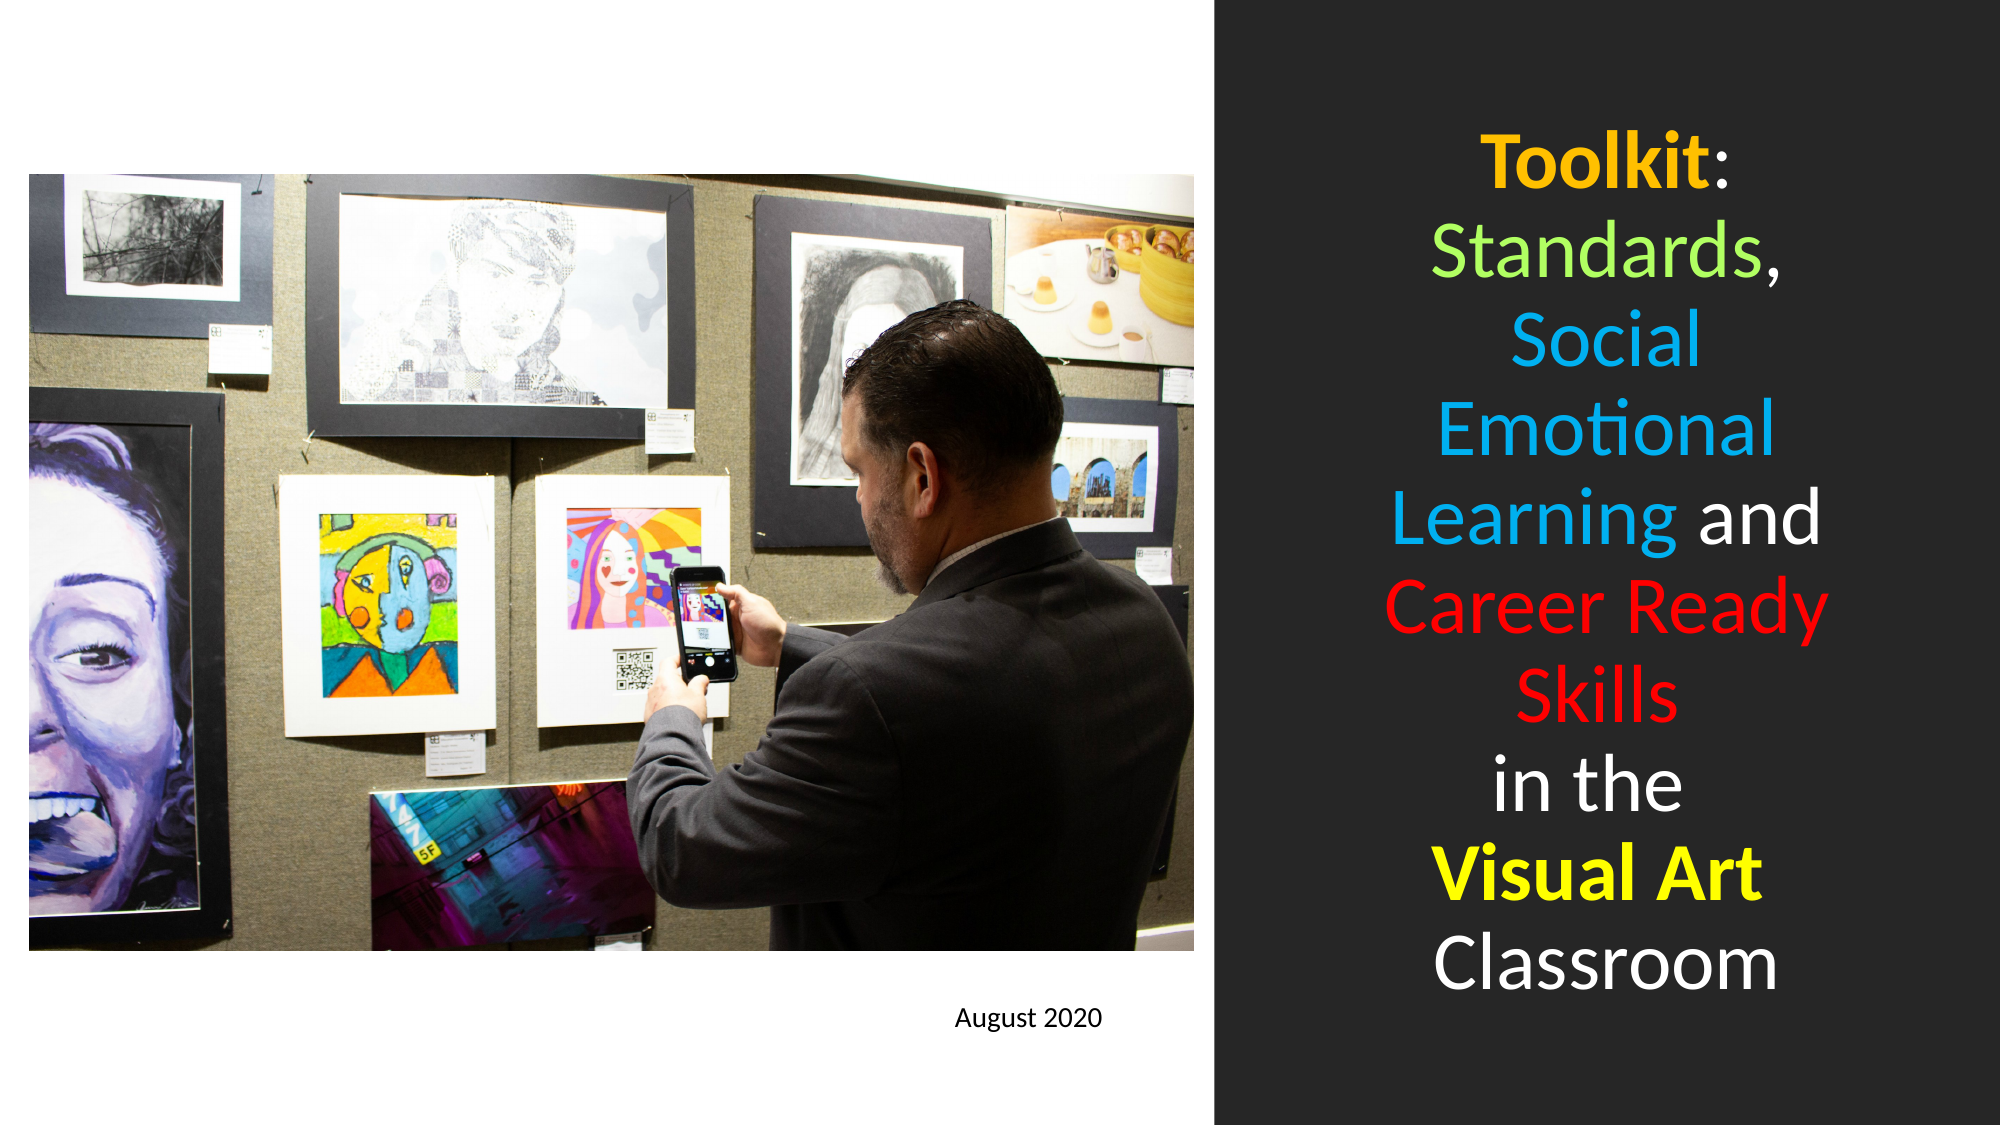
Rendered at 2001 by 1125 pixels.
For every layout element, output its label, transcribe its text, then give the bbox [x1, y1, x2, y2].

text_box [1214, 0, 2000, 1125]
picture [29, 174, 1194, 951]
title Toolkit: Standards, Social Emotional Learning and Career Ready Skills in the Visual Art Classroom [1330, 81, 1885, 1044]
text_box August 2020 [940, 982, 1150, 1069]
